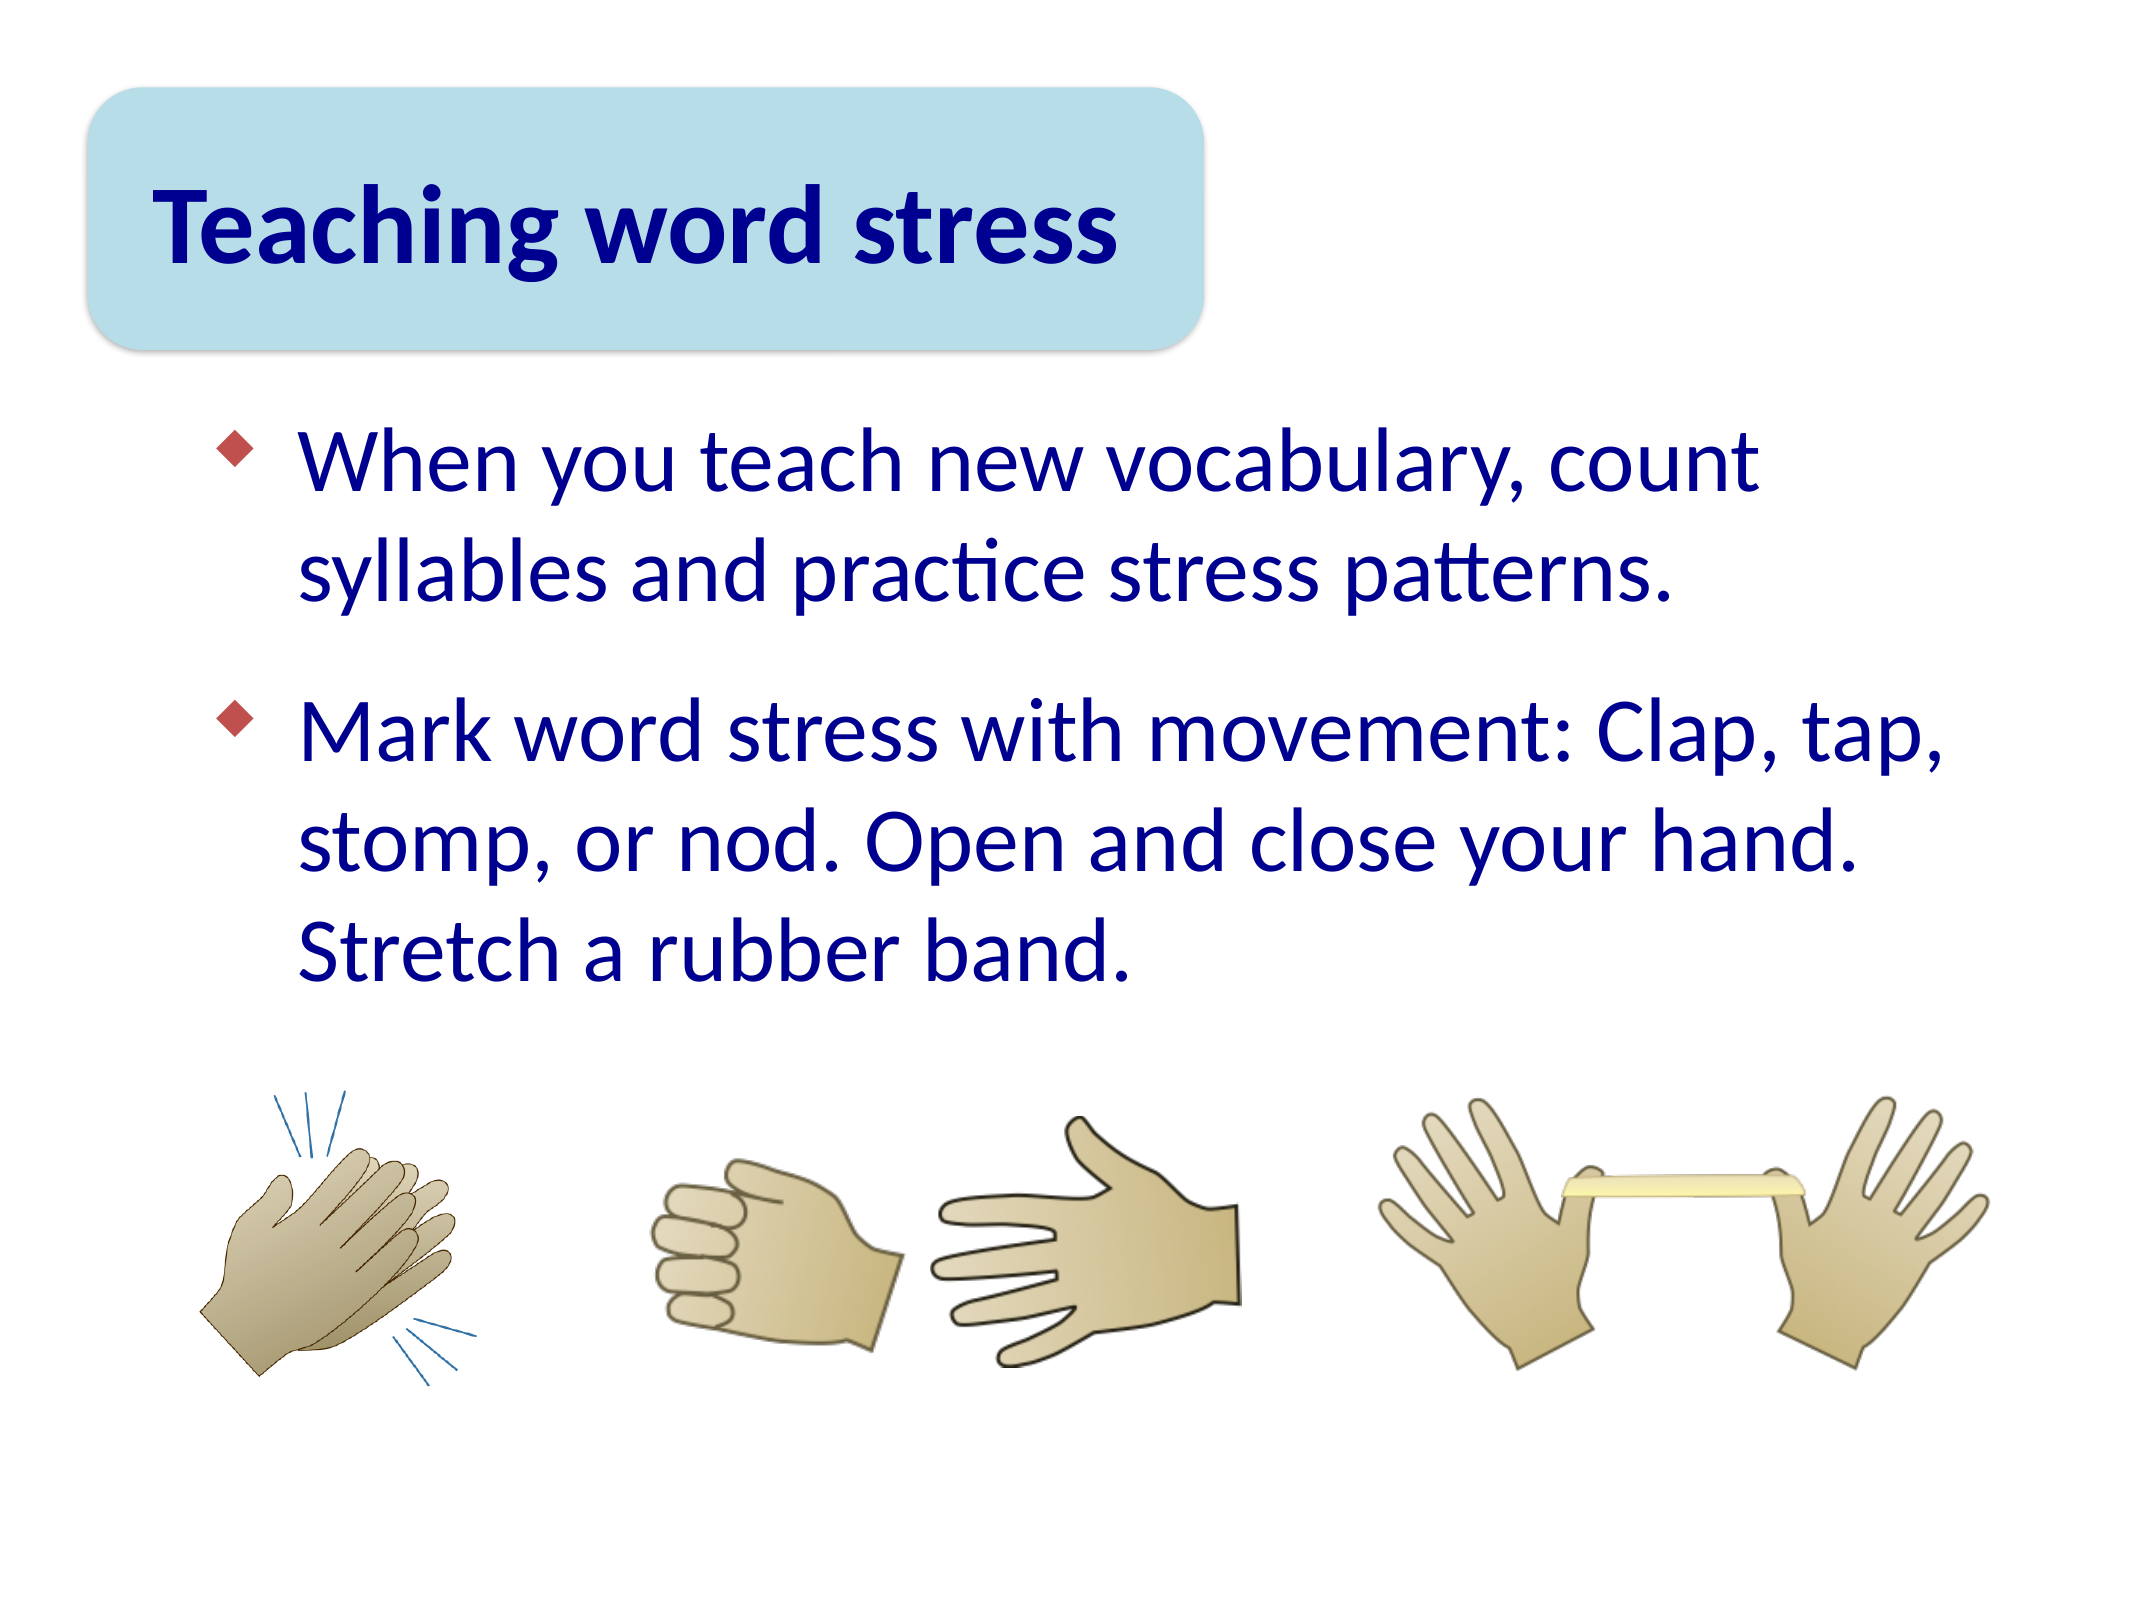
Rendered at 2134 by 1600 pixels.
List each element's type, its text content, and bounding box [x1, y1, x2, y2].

picture [197, 1087, 480, 1388]
text_box Teaching word stress [86, 86, 1205, 351]
picture [1350, 1053, 2016, 1392]
text_box When you teach new vocabulary, count syllables and practice stress patterns. Mark word stress with movement: Clap, tap, stomp, or nod. Open and close your hand. Stretch a rubber band. [141, 392, 2030, 1007]
picture [633, 1146, 916, 1368]
picture [930, 1116, 1242, 1368]
